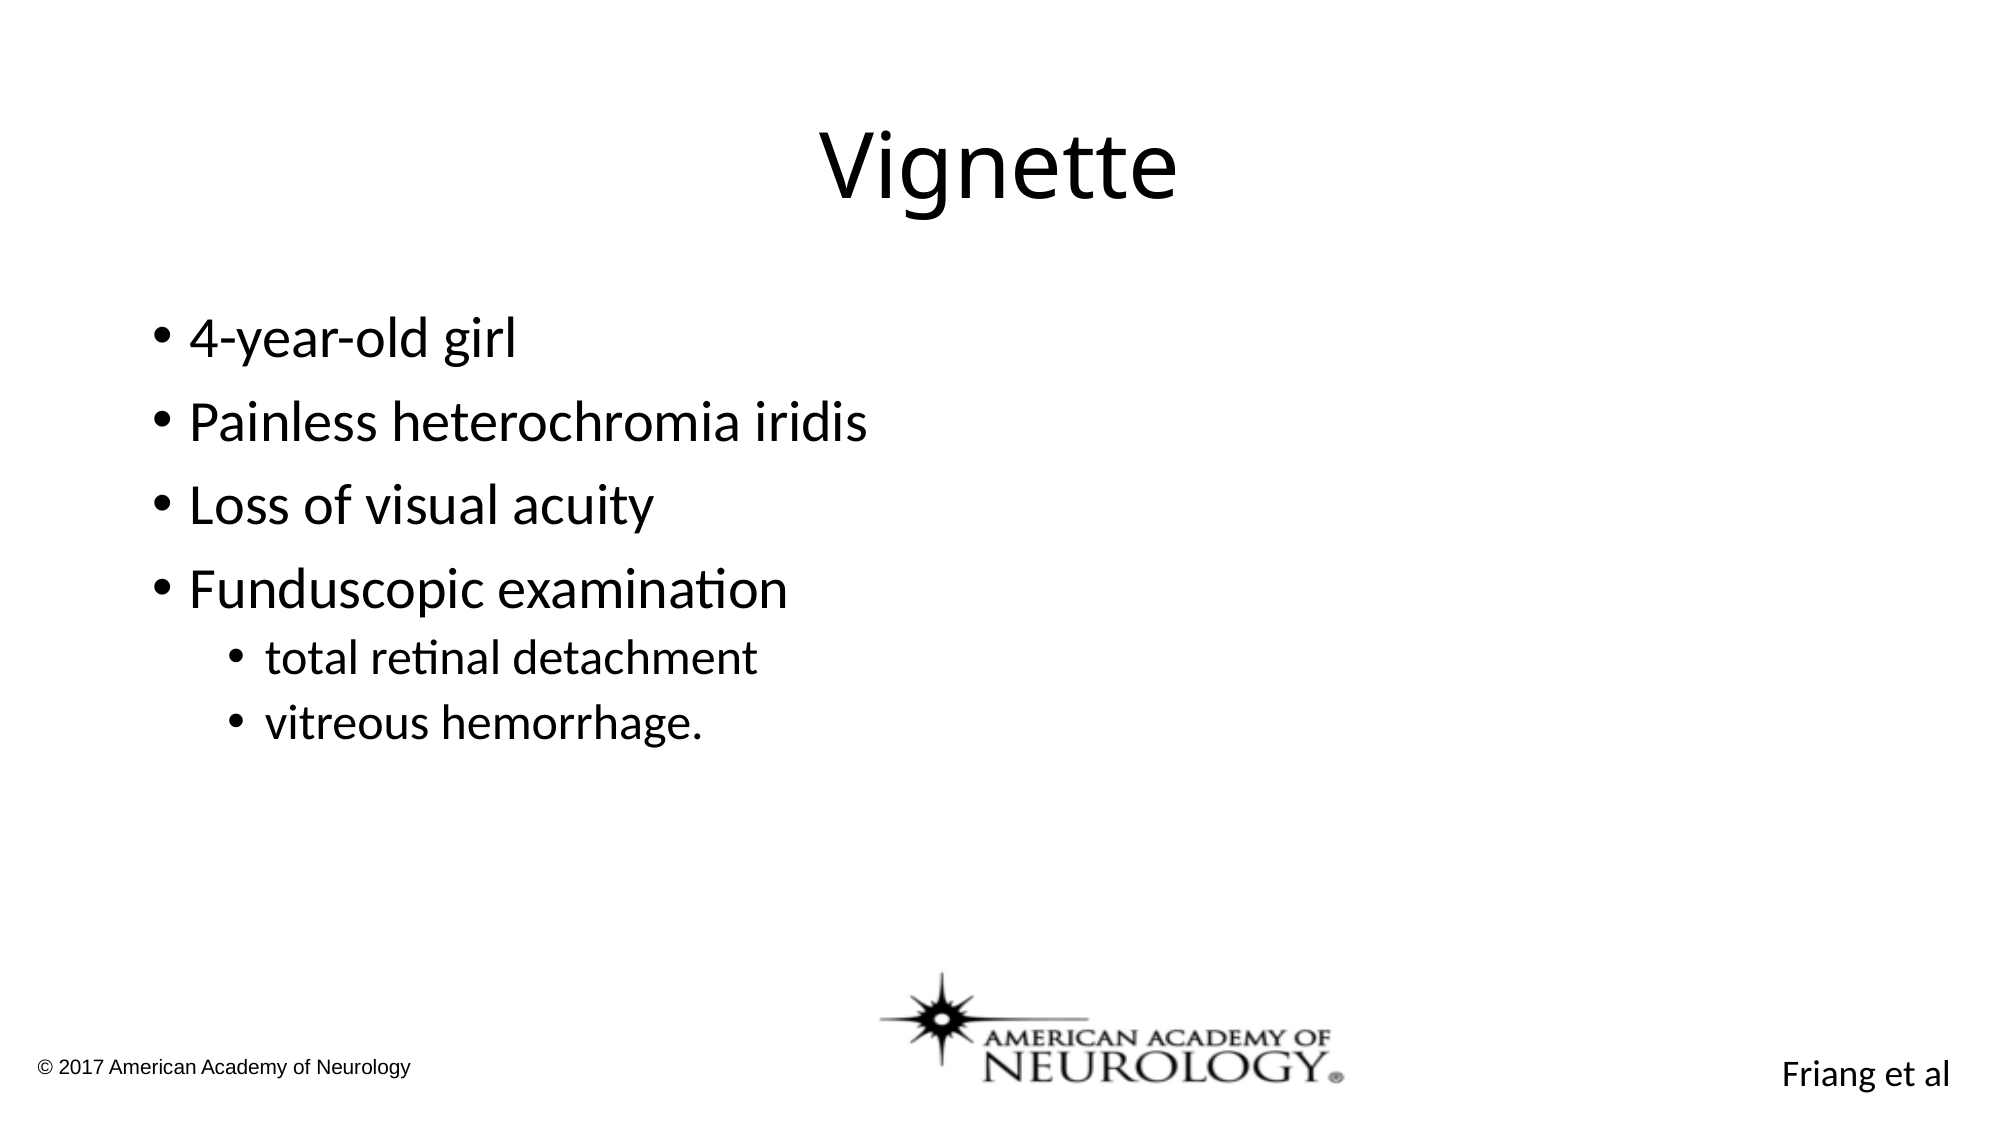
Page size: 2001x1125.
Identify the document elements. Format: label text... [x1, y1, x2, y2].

title Vignette [137, 59, 1863, 278]
picture [874, 968, 1347, 1087]
list 4-year-old girl Painless heterochromia iridis Loss of visual acuity Funduscopic examination total retinal detachment vitreous hemorrhage. [137, 299, 1863, 1014]
text_box Friang et al [1767, 1041, 2000, 1102]
text_box © 2017 American Academy of Neurology [37, 1053, 454, 1096]
